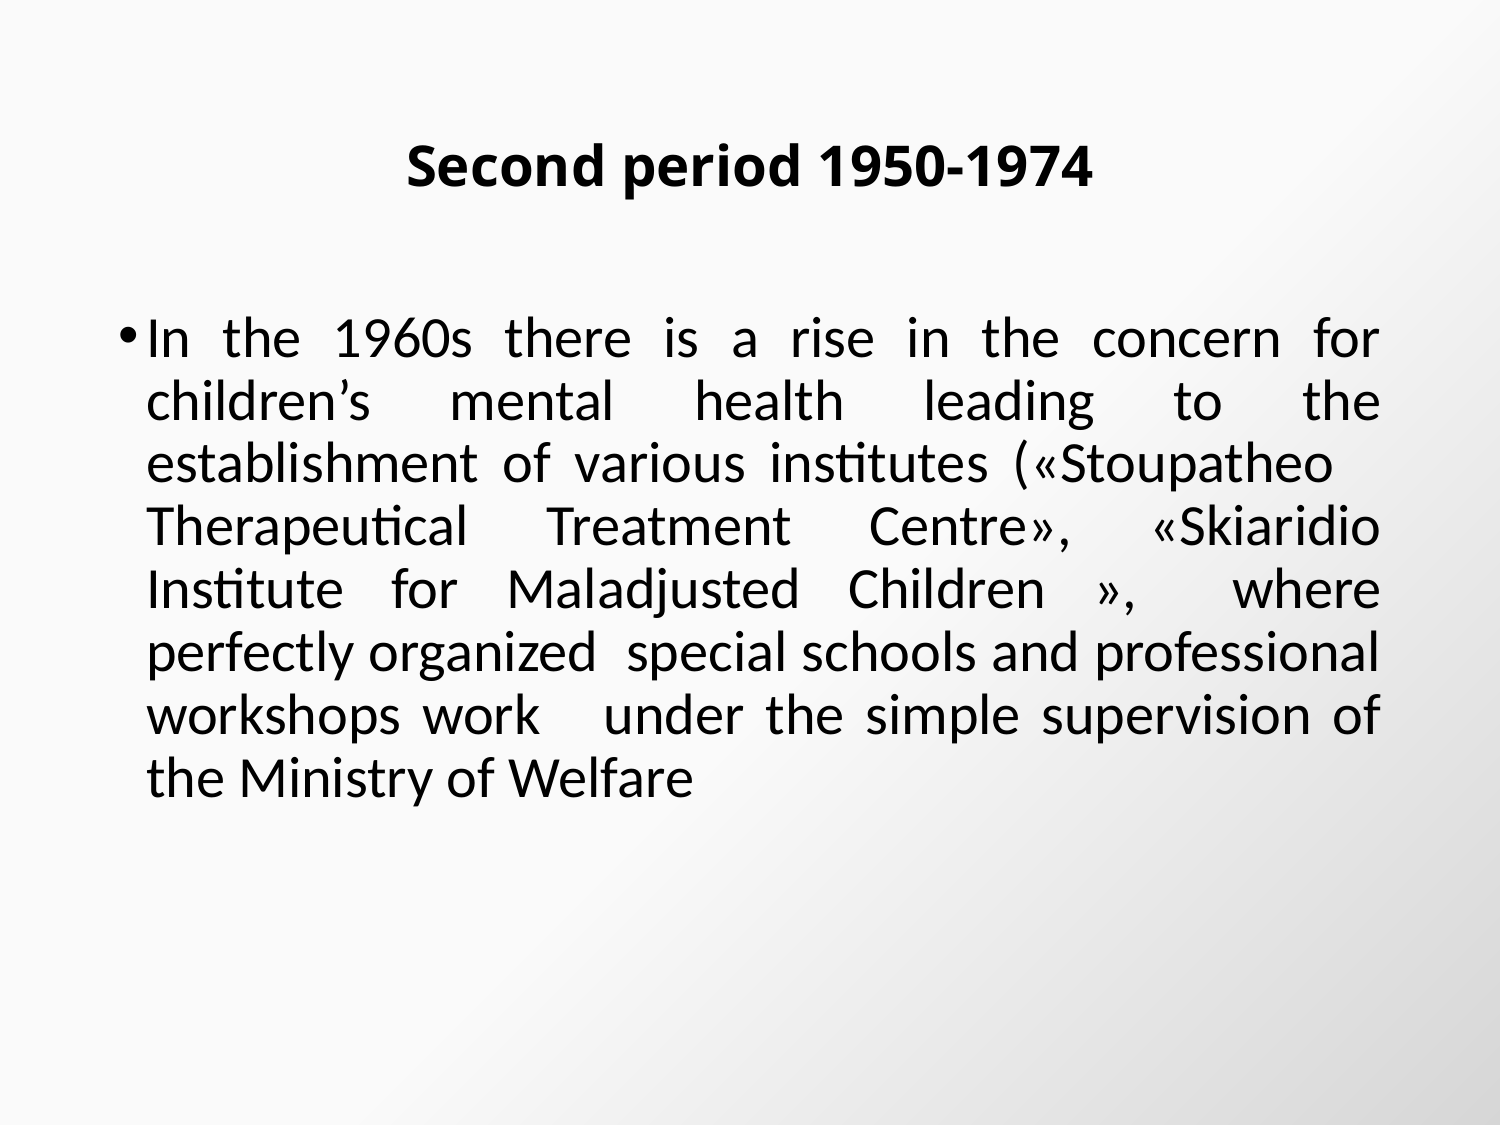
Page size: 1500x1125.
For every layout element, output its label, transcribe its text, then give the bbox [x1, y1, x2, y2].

title Second period 1950-1974 [103, 59, 1397, 278]
list In the 1960s there is a rise in the concern for children’s mental health leading to the establishment of various institutes («Stoupatheo Therapeutical Treatment Centre», «Skiaridio Institute for Maladjusted Children », where perfectly organized special schools and professional workshops work under the simple supervision of the Ministry of Welfare [103, 299, 1397, 1014]
